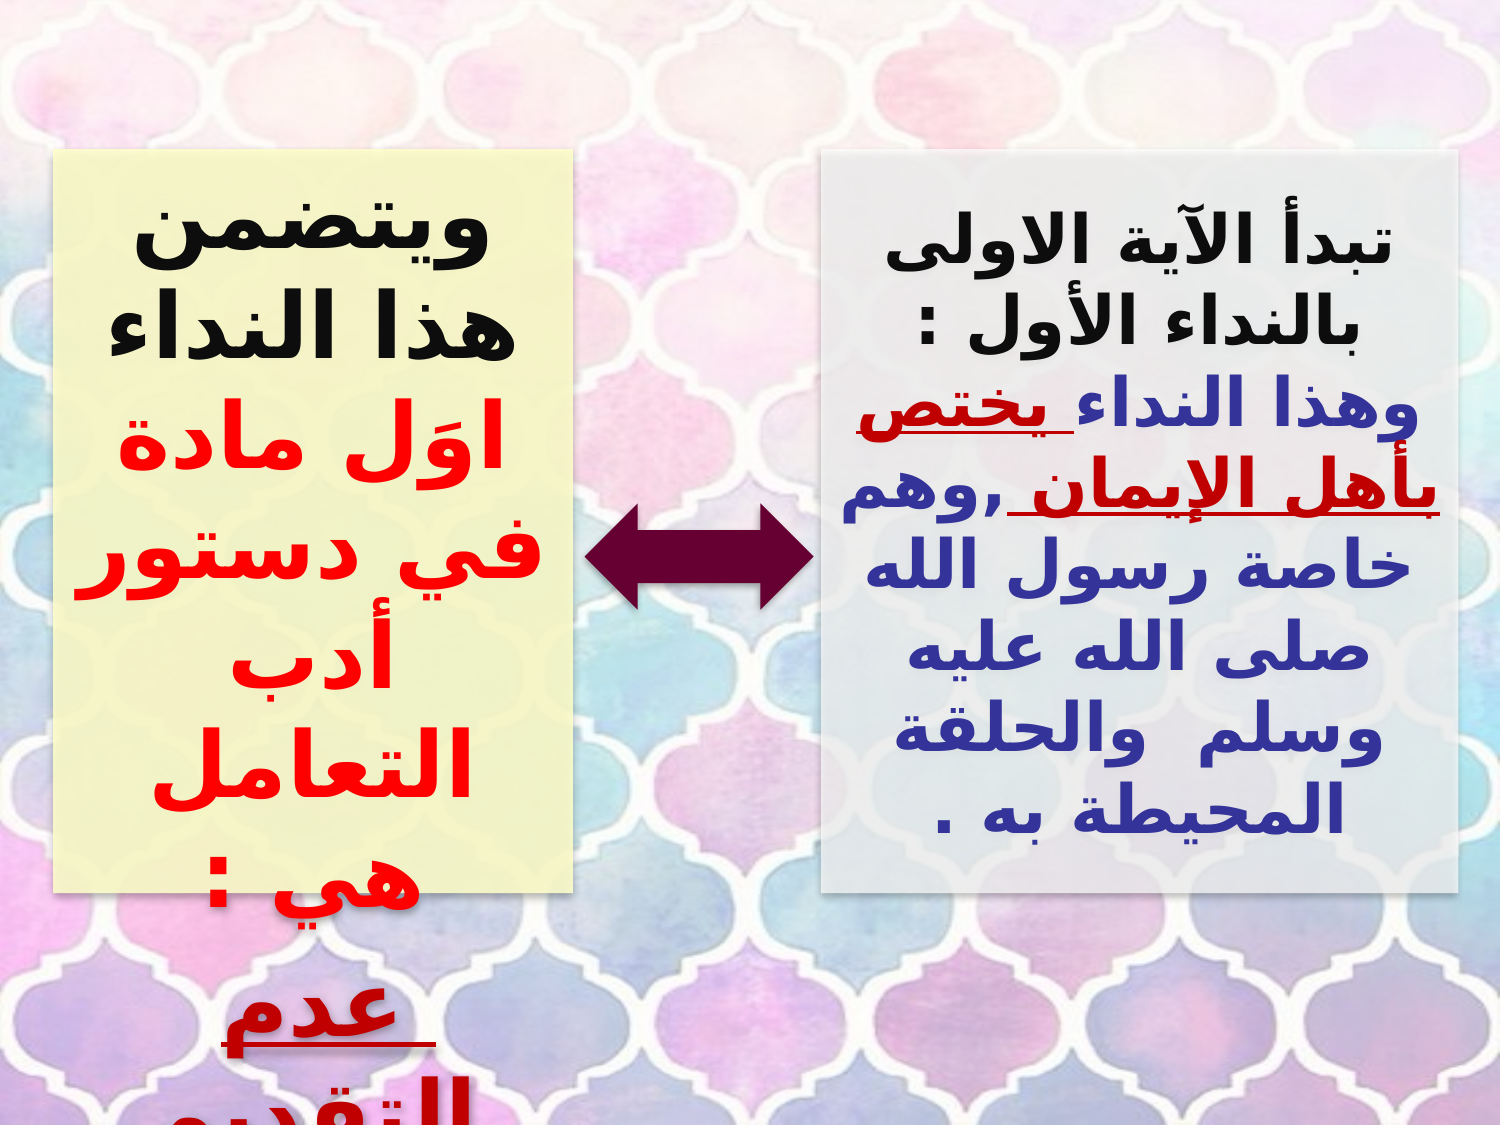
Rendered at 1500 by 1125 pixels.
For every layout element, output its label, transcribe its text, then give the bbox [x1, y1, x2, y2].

subtitle ويتضمن هذا النداء اوَل مادة في دستور أدب التعامل هي : عدم التقديم بين يدي الله عزً وجلَ , ورسوله صلى الله عليه وسلم . [53, 149, 573, 894]
text_box [582, 501, 816, 612]
title تبدأ الآية الاولى بالنداء الأول : وهذا النداء يختص بأهل الإيمان ,وهم خاصة رسول الله صلى الله عليه وسلم والحلقة المحيطة به . [820, 149, 1459, 894]
